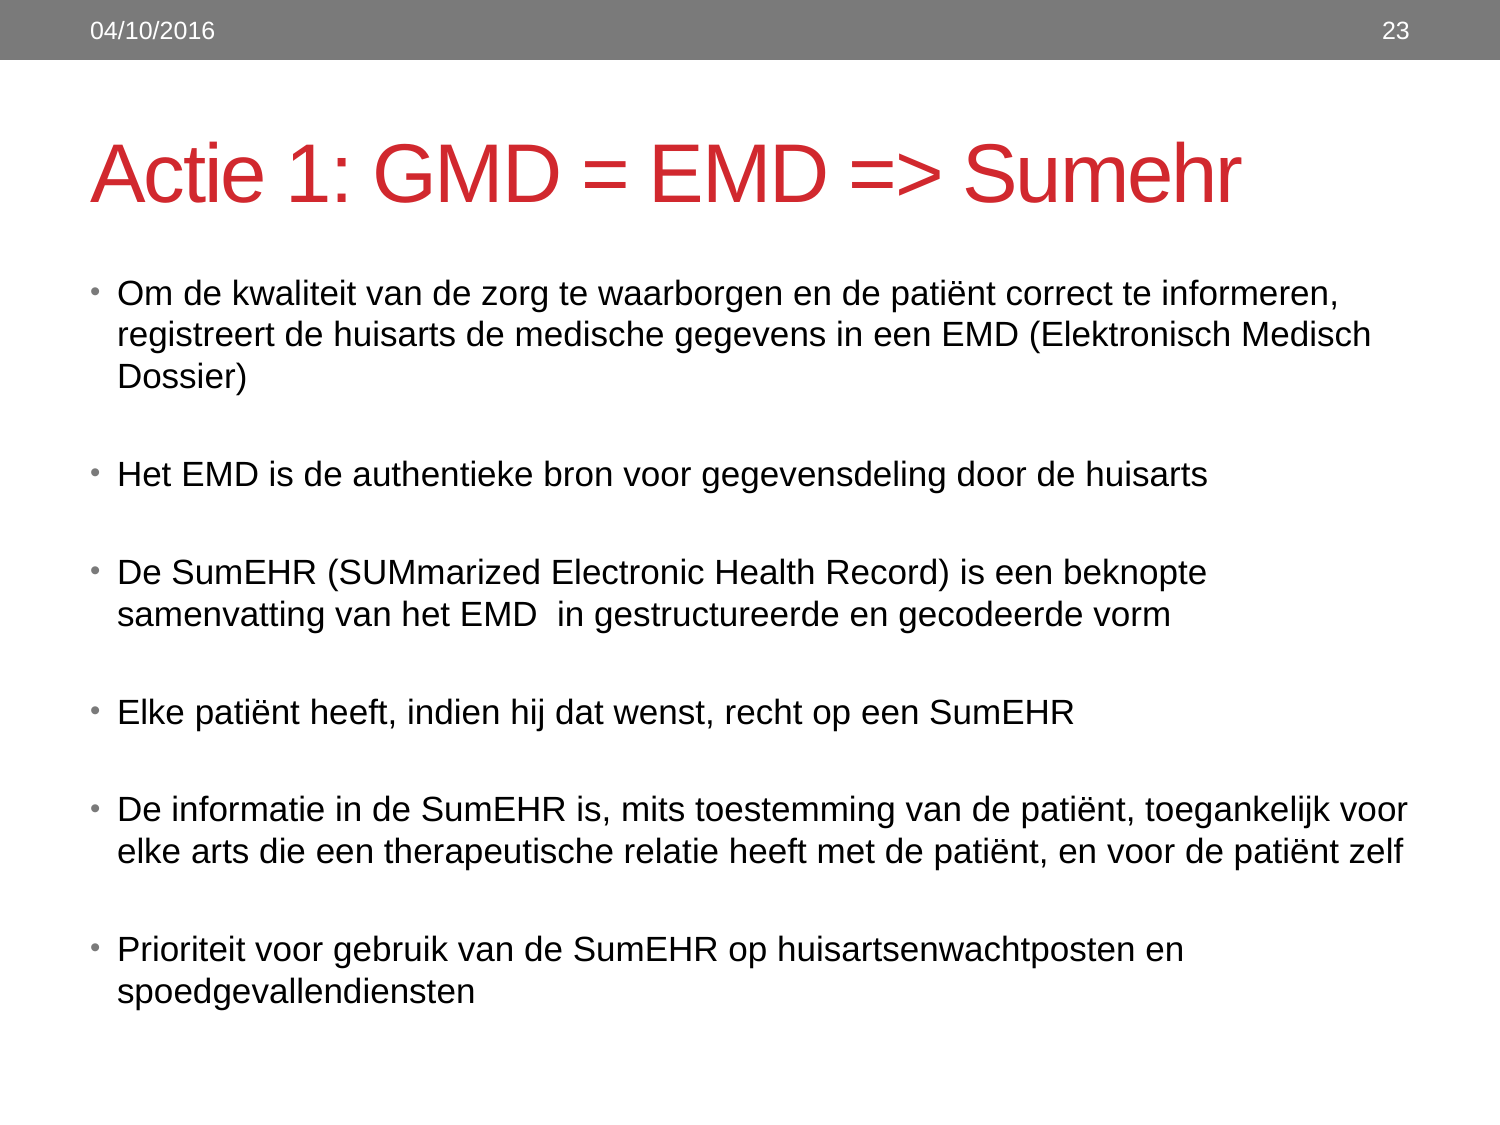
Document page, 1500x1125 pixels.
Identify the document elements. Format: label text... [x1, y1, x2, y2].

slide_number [75, 3, 550, 57]
slide_number 23 [1250, 3, 1425, 57]
title Actie 1: GMD = EMD => Sumehr [75, 87, 1425, 250]
list Om de kwaliteit van de zorg te waarborgen en de patiënt correct te informeren, registreert de huisarts de medische gegevens in een EMD (Elektronisch Medisch Dossier) Het EMD is de authentieke bron voor gegevensdeling door de huisarts De SumEHR (SUMmarized Electronic Health Record) is een beknopte samenvatting van het EMD in gestructureerde en gecodeerde vorm Elke patiënt heeft, indien hij dat wenst, recht op een SumEHR De informatie in de SumEHR is, mits toestemming van de patiënt, toegankelijk voor elke arts die een therapeutische relatie heeft met de patiënt, en voor de patiënt zelf Prioriteit voor gebruik van de SumEHR op huisartsenwachtposten en spoedgevallendiensten [75, 262, 1425, 1063]
